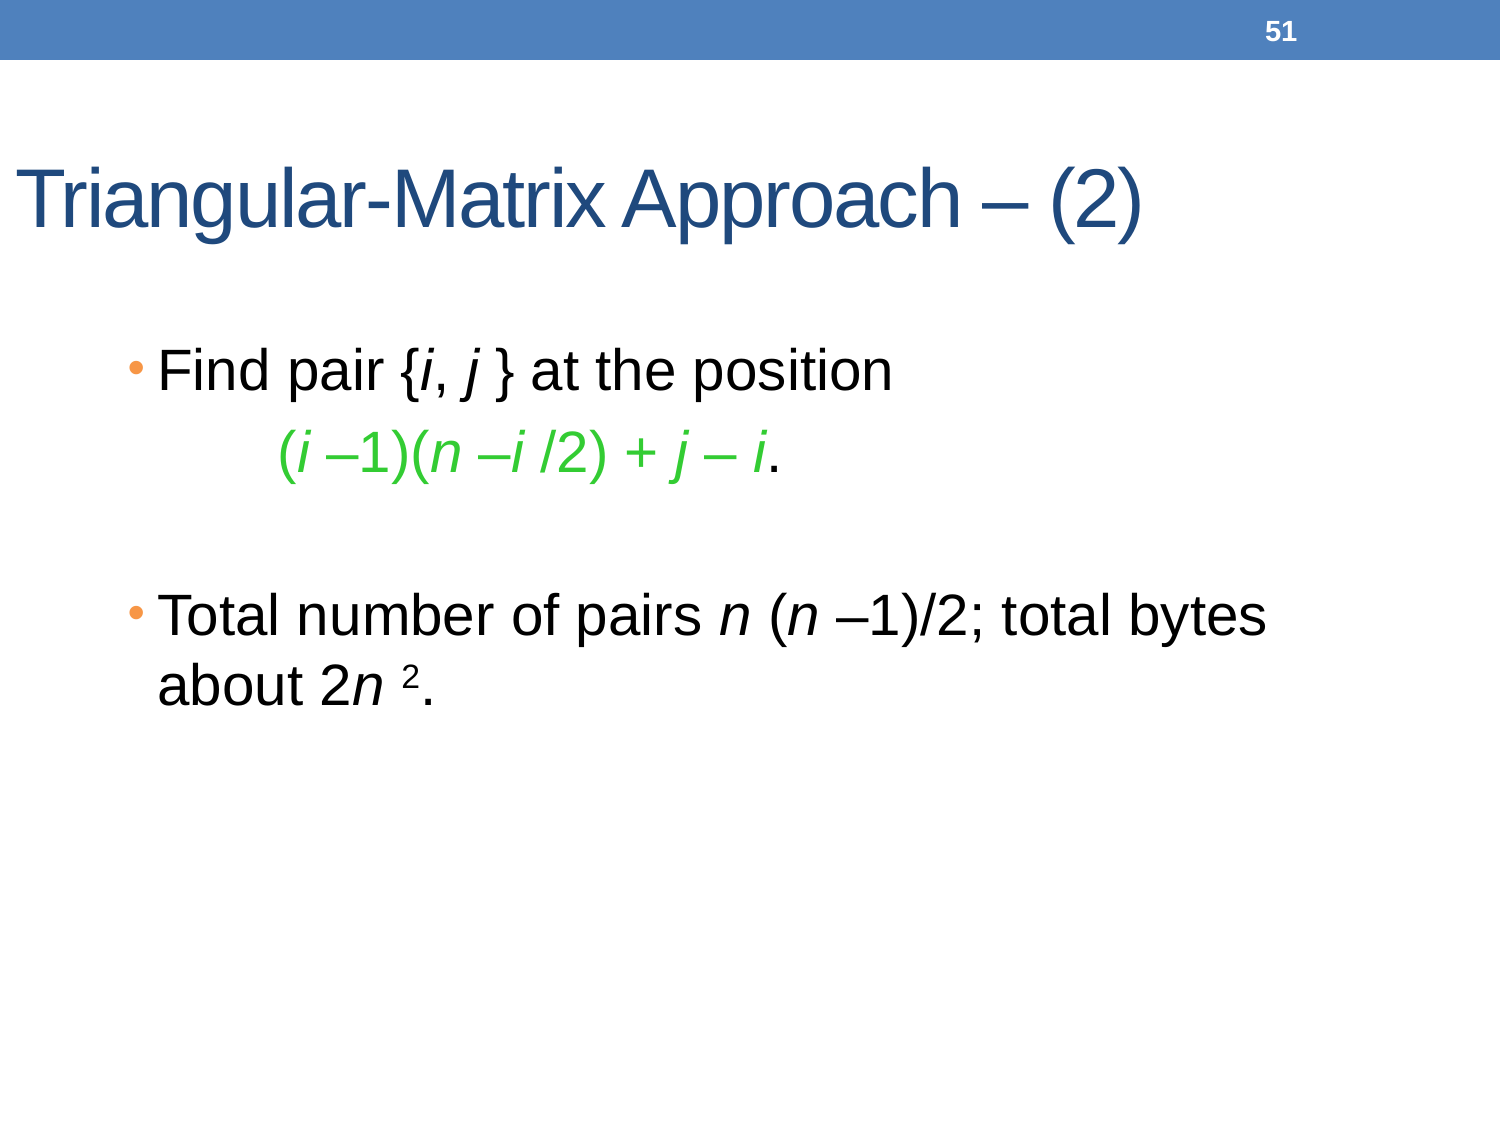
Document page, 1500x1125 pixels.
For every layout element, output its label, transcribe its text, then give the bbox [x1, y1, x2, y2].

list Find pair {i, j } at the position (i –1)(n –i /2) + j – i. Total number of pairs n (n –1)/2; total bytes about 2n 2. [112, 324, 1388, 1050]
title Triangular-Matrix Approach – (2) [0, 99, 1500, 288]
slide_number 51 [1250, 3, 1425, 57]
